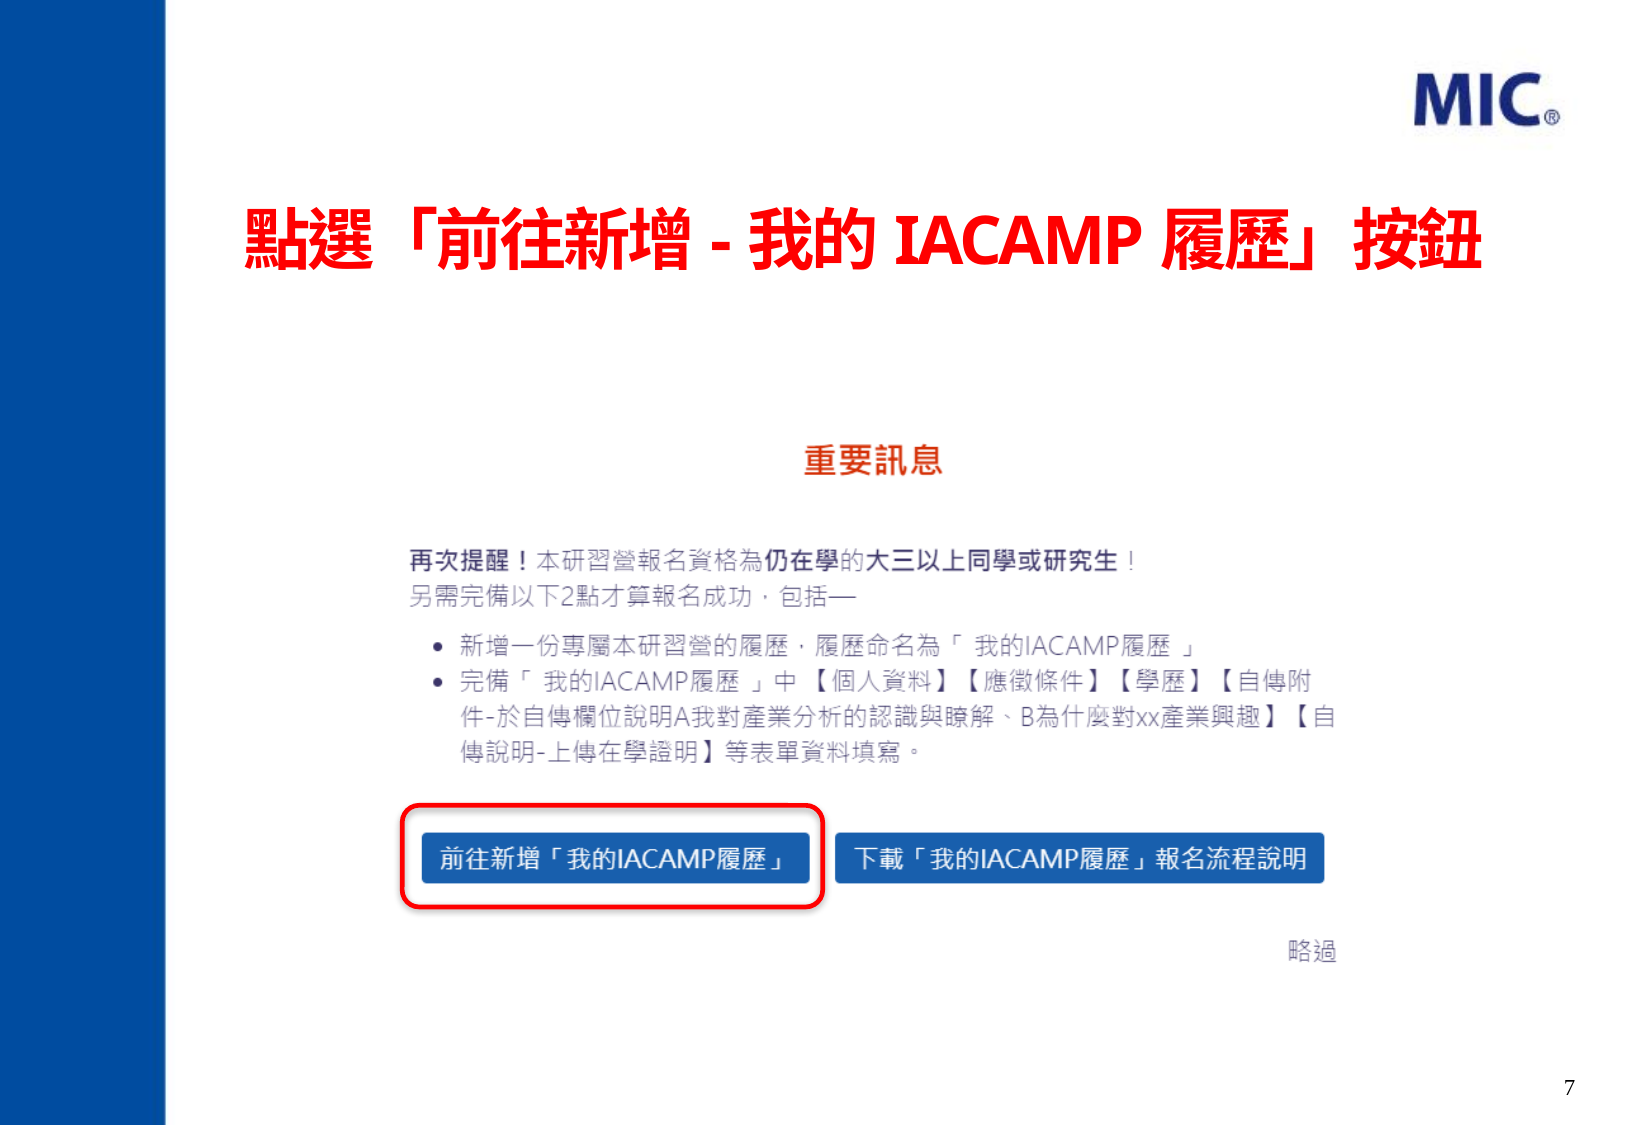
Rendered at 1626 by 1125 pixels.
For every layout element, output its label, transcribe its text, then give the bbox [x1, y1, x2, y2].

title 點選「前往新增-我的IACAMP履歷」按鈕 [228, 184, 1520, 290]
picture [0, 0, 1626, 1125]
slide_number 6 [1217, 1056, 1597, 1117]
